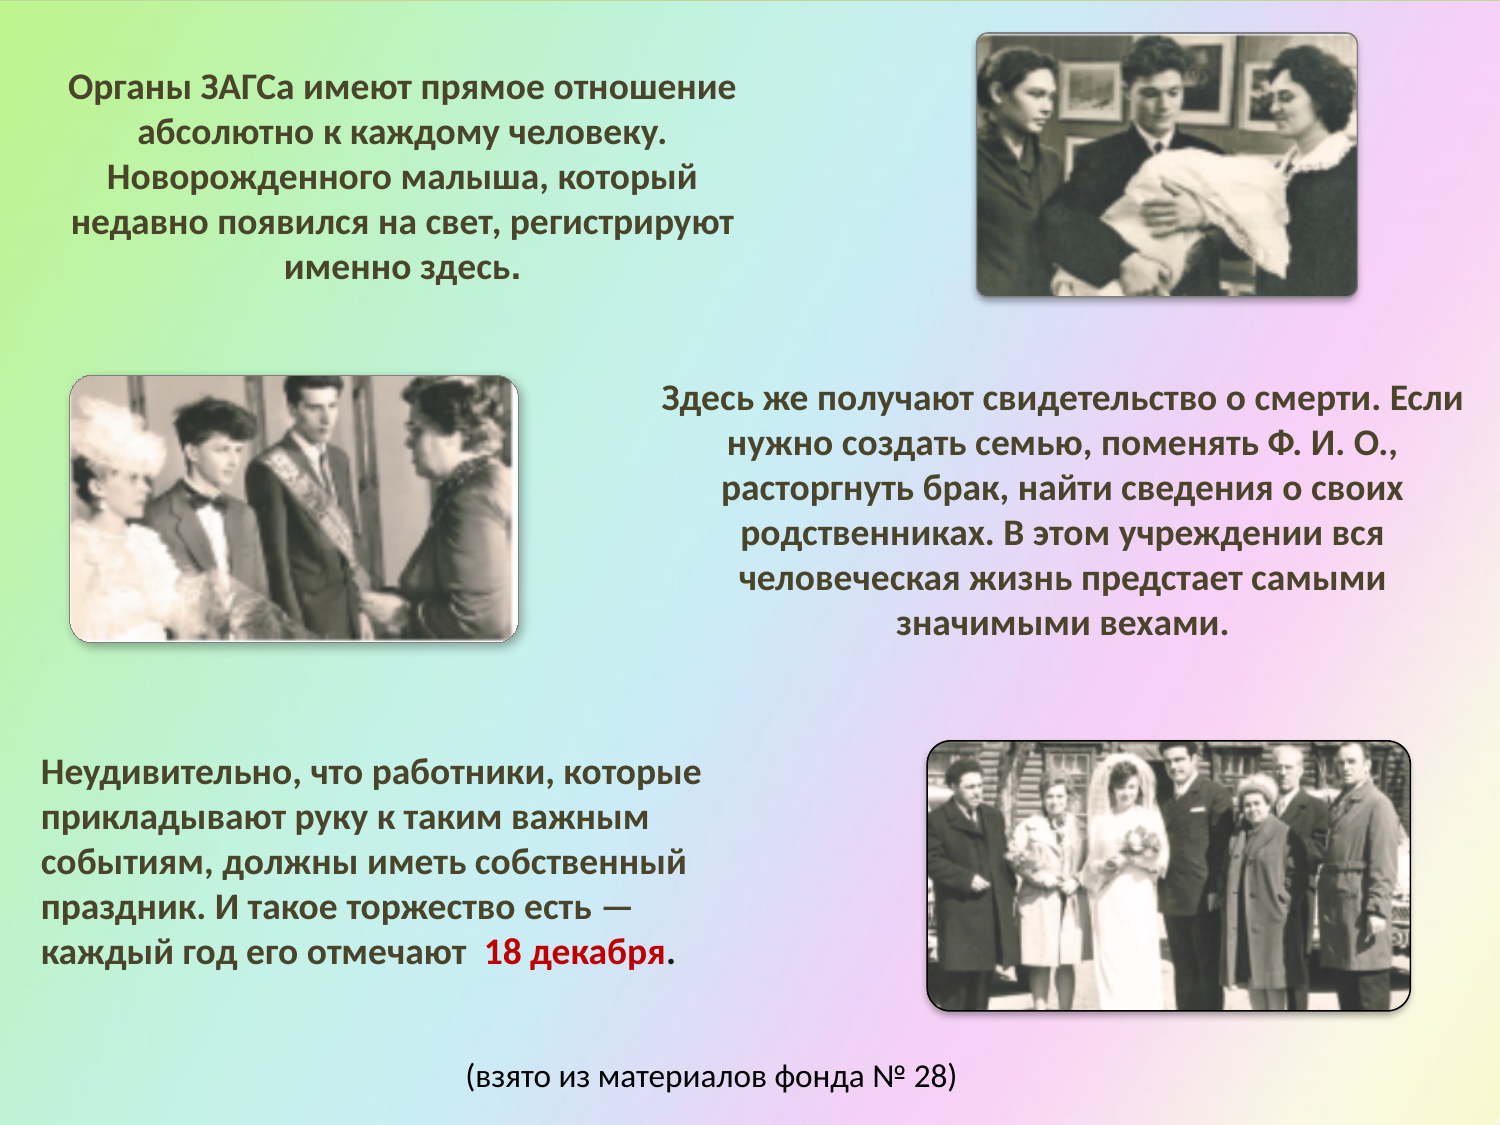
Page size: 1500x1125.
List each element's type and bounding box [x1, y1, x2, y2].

picture [976, 32, 1358, 298]
picture [69, 374, 519, 644]
picture [926, 740, 1411, 1012]
list [0, 0, 1500, 1125]
